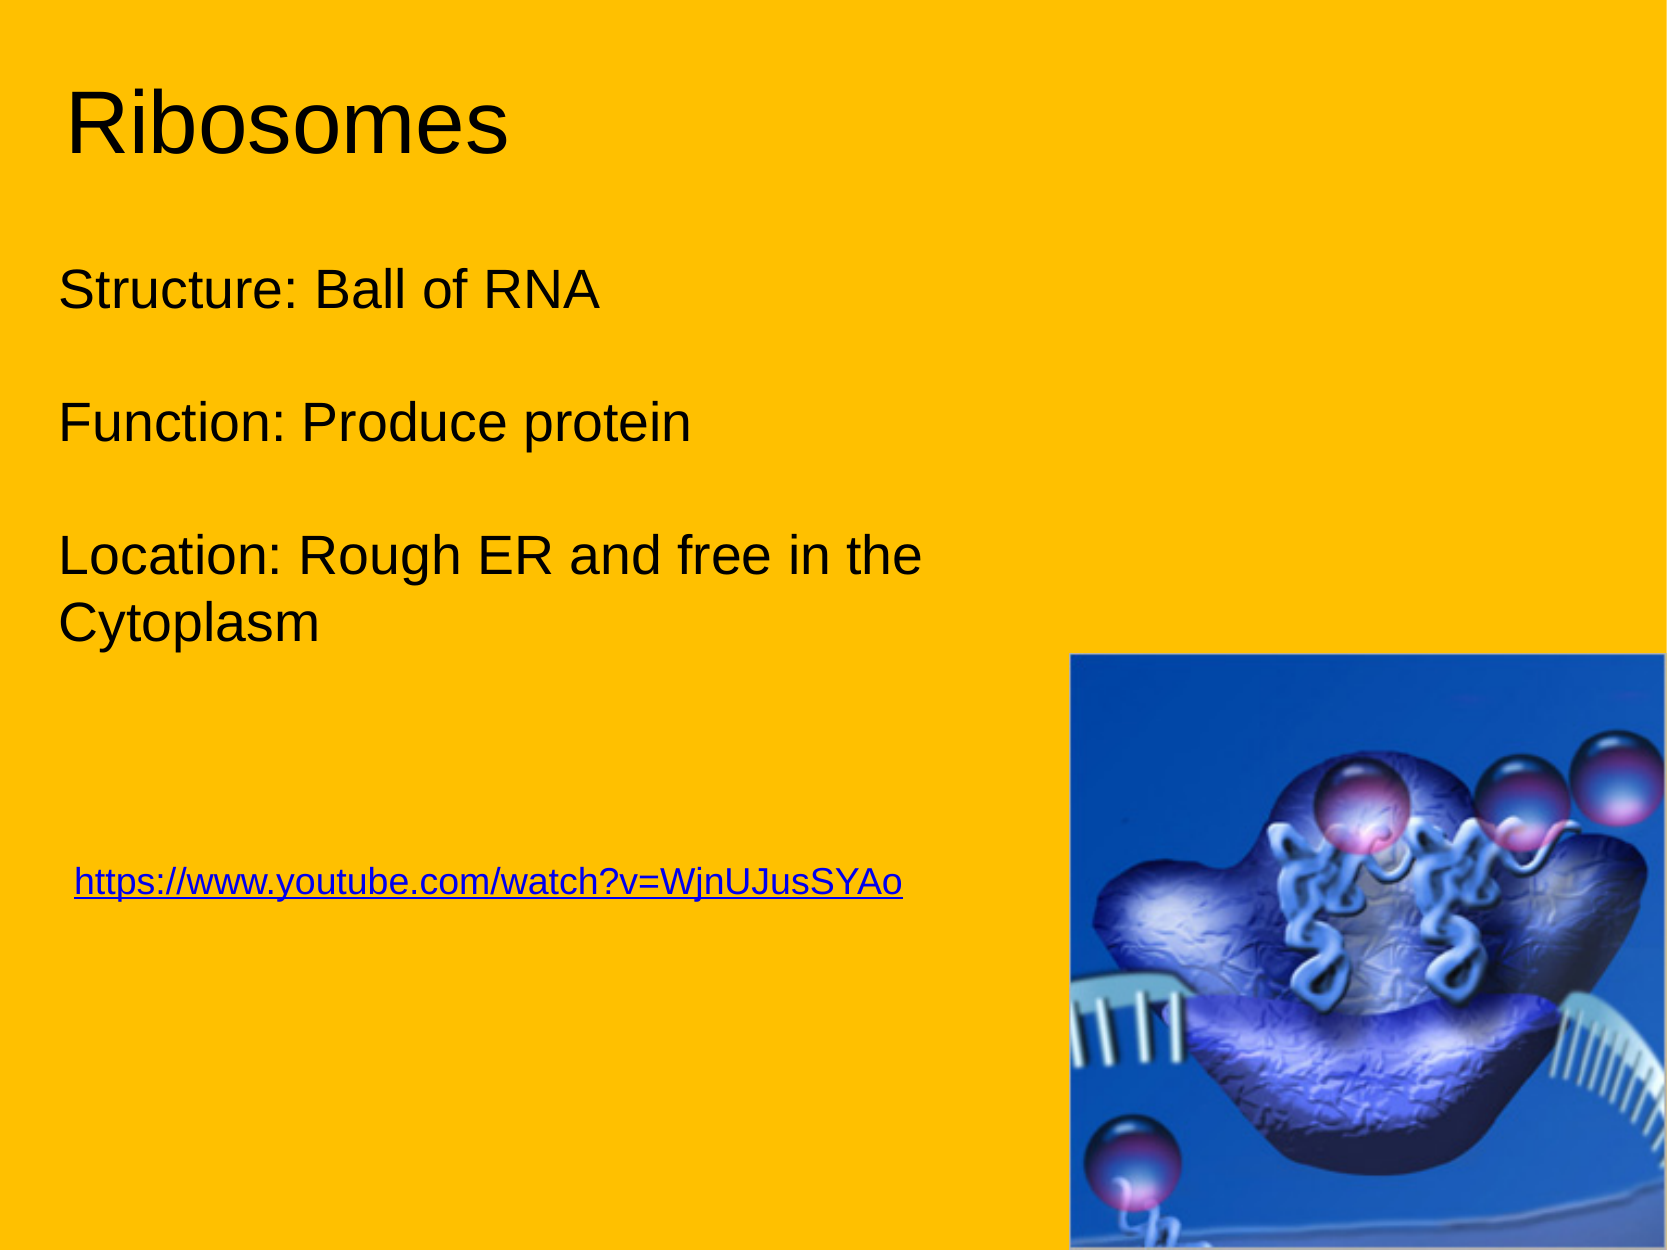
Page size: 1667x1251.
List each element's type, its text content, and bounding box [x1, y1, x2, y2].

list Structure: Ball of RNA Function: Produce protein Location: Rough ER and free in the Cytoplasm [43, 237, 1611, 1138]
title Ribosomes [50, 50, 1617, 200]
picture [1069, 652, 1667, 1250]
text_box https://www.youtube.com/watch?v=WjnUJusSYAo [59, 849, 919, 910]
